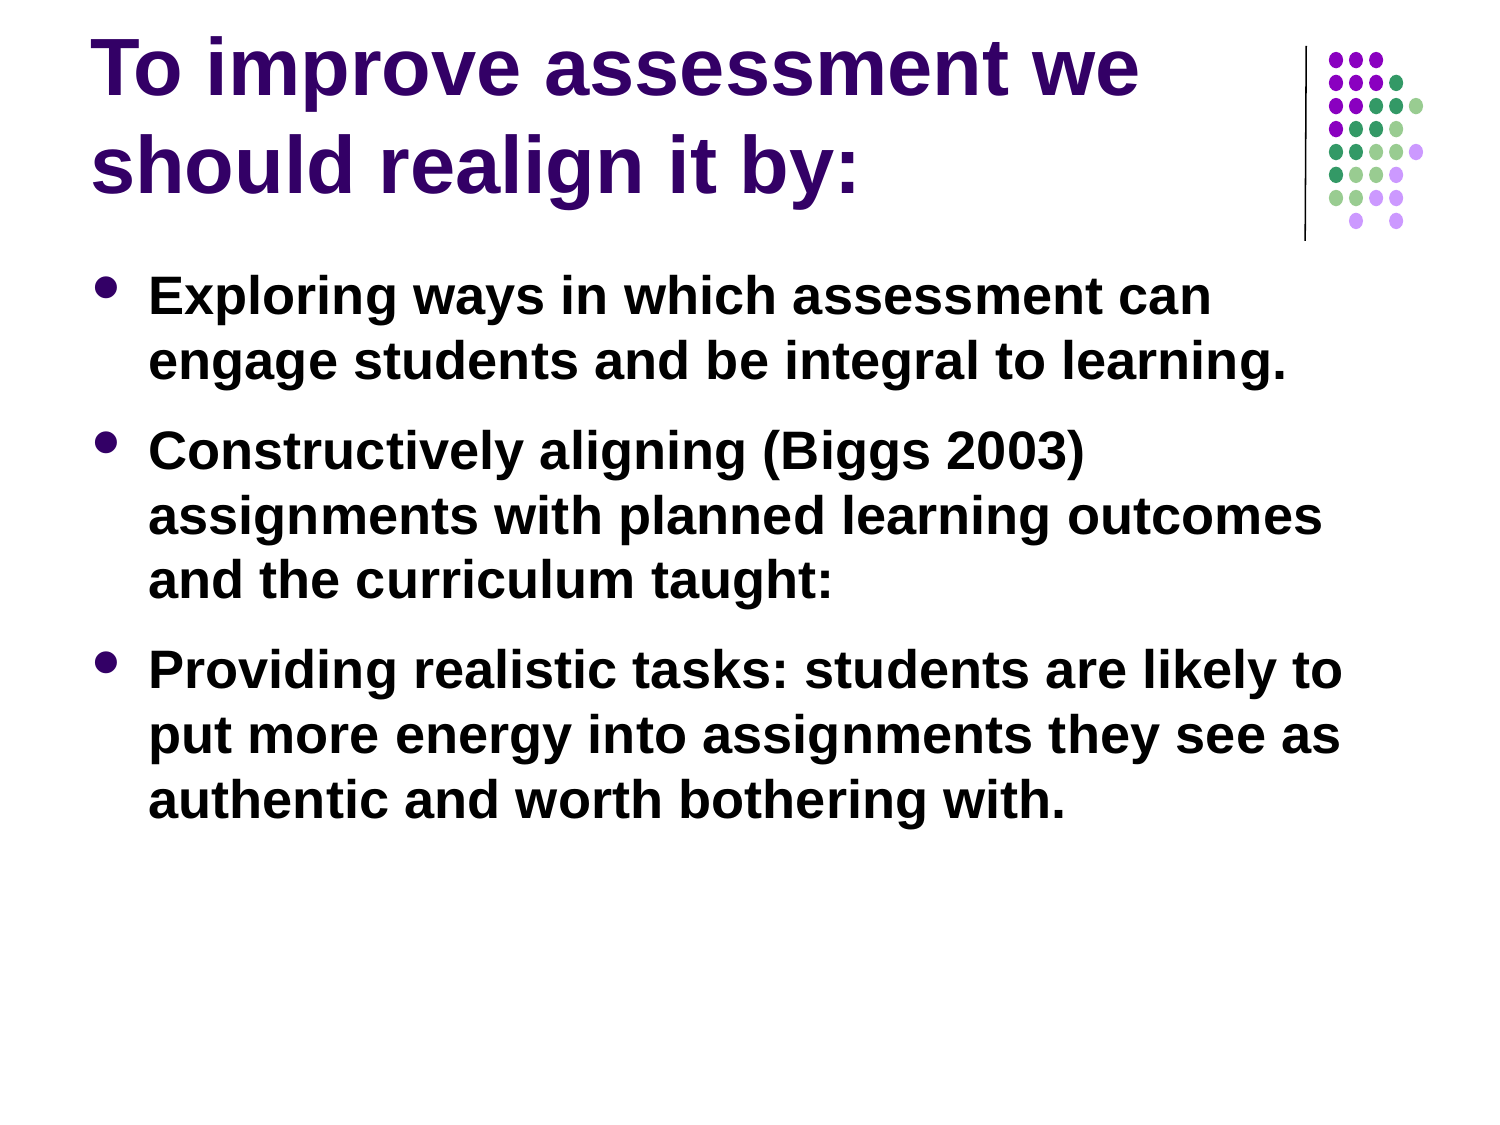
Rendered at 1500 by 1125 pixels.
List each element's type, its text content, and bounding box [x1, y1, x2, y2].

list Exploring ways in which assessment can engage students and be integral to learning. Constructively aligning (Biggs 2003) assignments with planned learning outcomes and the curriculum taught: Providing realistic tasks: students are likely to put more energy into assignments they see as authentic and worth bothering with. [76, 252, 1427, 1039]
title To improve assessment we should realign it by: [75, 40, 1313, 218]
